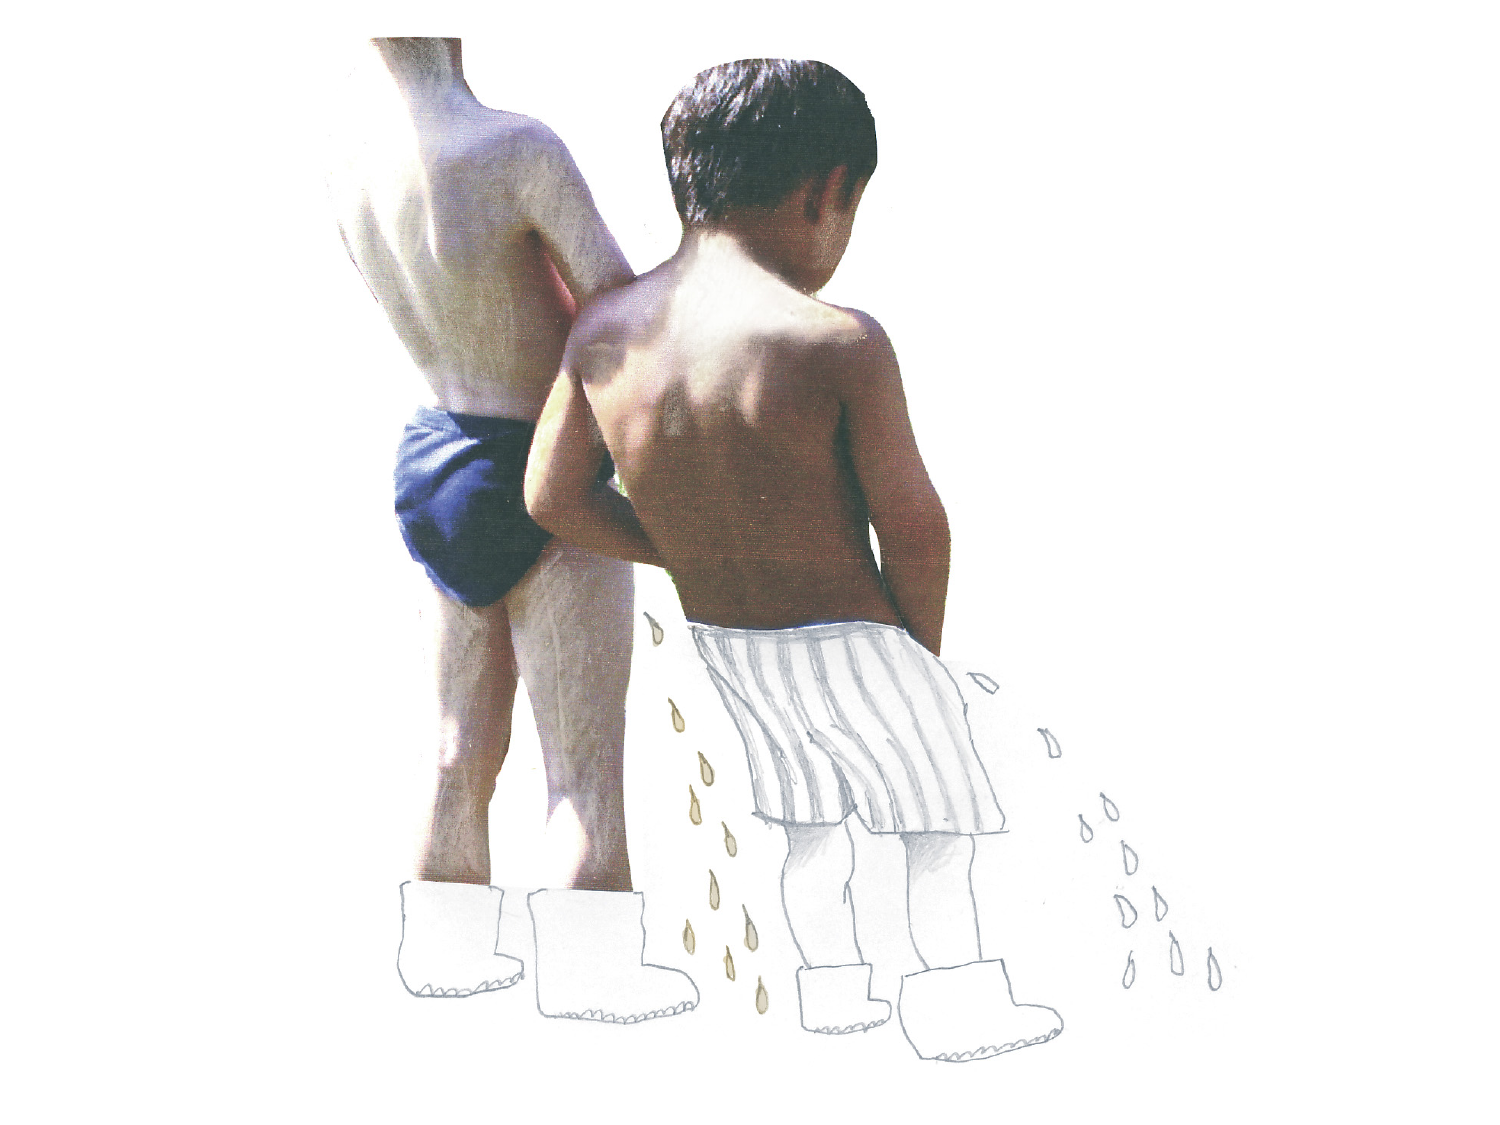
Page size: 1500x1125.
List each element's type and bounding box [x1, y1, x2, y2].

picture [277, 0, 1256, 1088]
